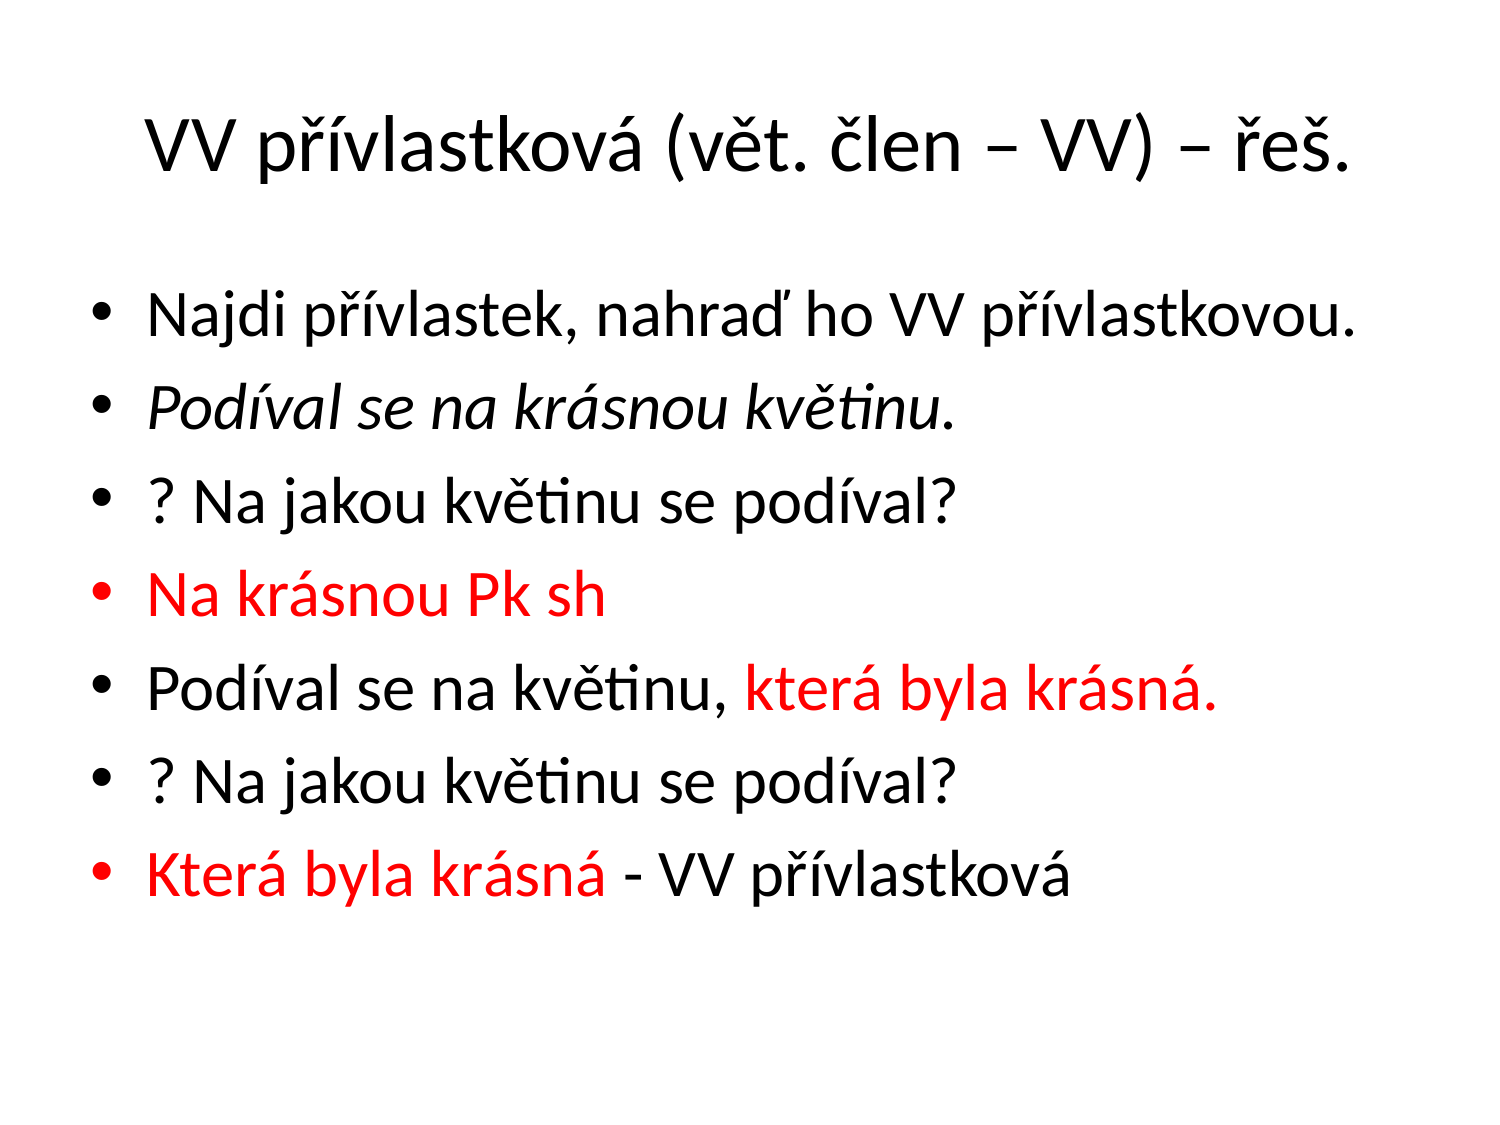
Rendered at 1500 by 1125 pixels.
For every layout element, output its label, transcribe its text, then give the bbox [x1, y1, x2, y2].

title VV přívlastková (vět. člen – VV) – řeš. [75, 45, 1425, 233]
list Najdi přívlastek, nahraď ho VV přívlastkovou. Podíval se na krásnou květinu. ? Na jakou květinu se podíval? Na krásnou Pk sh Podíval se na květinu, která byla krásná. ? Na jakou květinu se podíval? Která byla krásná - VV přívlastková [75, 262, 1425, 1005]
